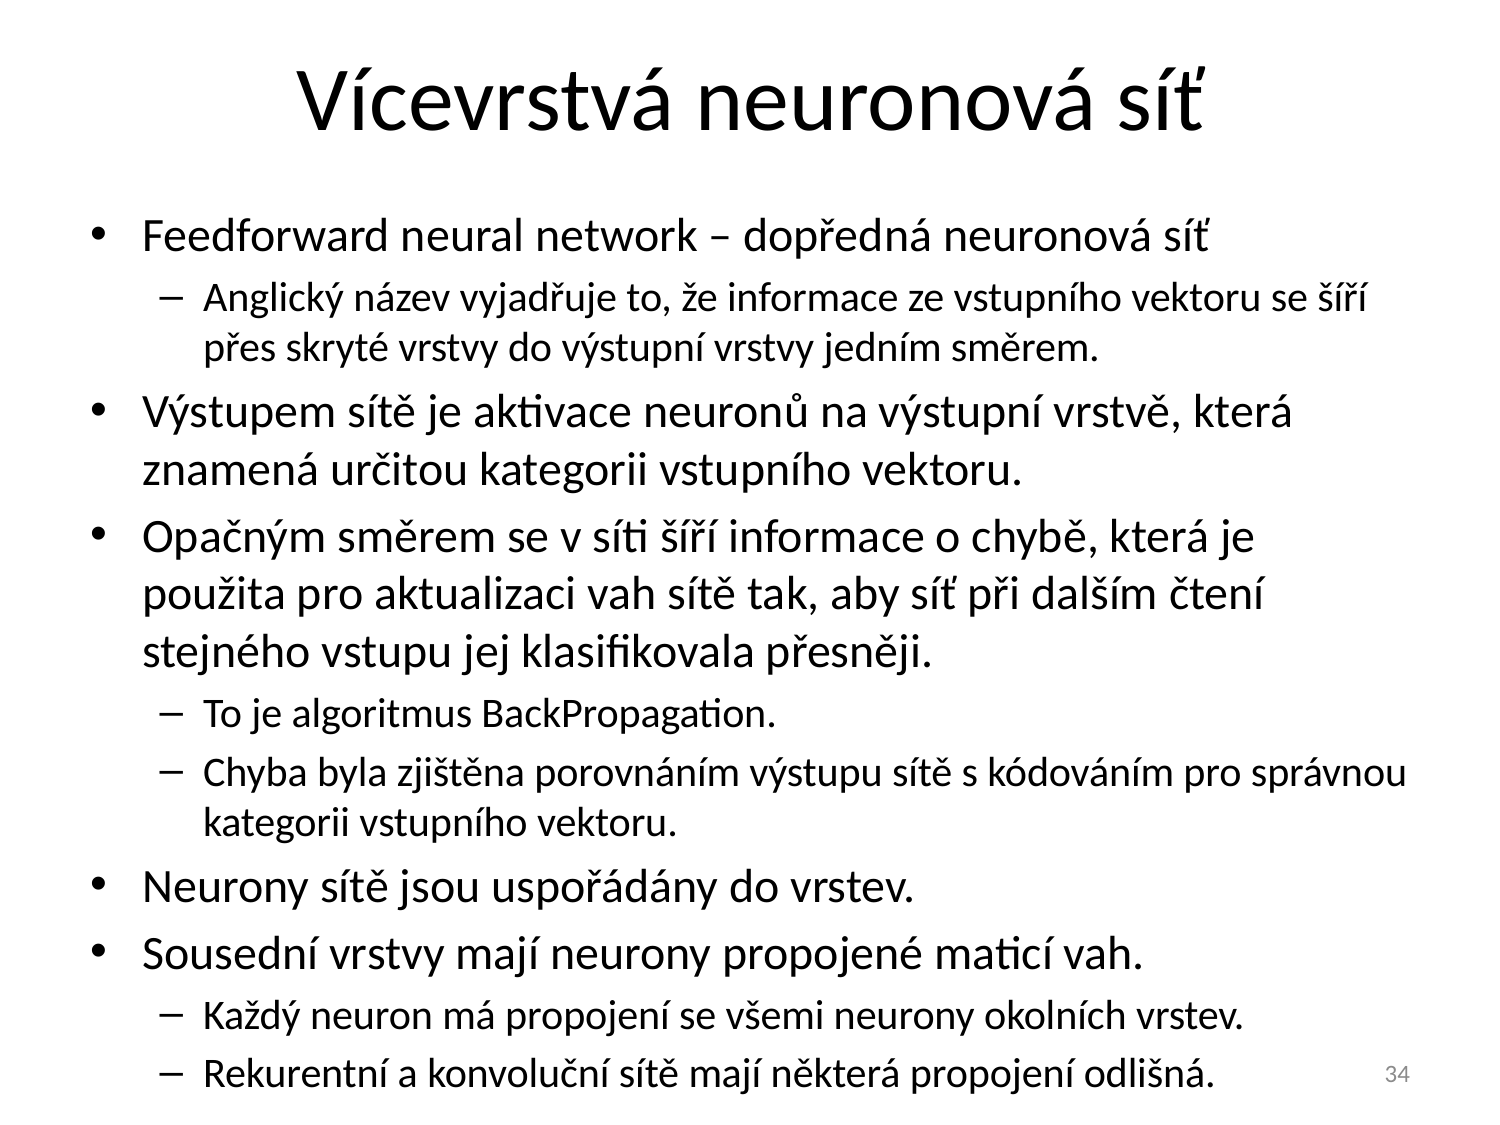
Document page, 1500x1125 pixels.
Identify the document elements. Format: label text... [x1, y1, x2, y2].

list Feedforward neural network – dopředná neuronová síť Anglický název vyjadřuje to, že informace ze vstupního vektoru se šíří přes skryté vrstvy do výstupní vrstvy jedním směrem. Výstupem sítě je aktivace neuronů na výstupní vrstvě, která znamená určitou kategorii vstupního vektoru. Opačným směrem se v síti šíří informace o chybě, která je použita pro aktualizaci vah sítě tak, aby síť při dalším čtení stejného vstupu jej klasifikovala přesněji. To je algoritmus BackPropagation. Chyba byla zjištěna porovnáním výstupu sítě s kódováním pro správnou kategorii vstupního vektoru. Neurony sítě jsou uspořádány do vrstev. Sousední vrstvy mají neurony propojené maticí vah. Každý neuron má propojení se všemi neurony okolních vrstev. Rekurentní a konvoluční sítě mají některá propojení odlišná. [75, 196, 1425, 1125]
slide_number 34 [1074, 1042, 1425, 1103]
title Vícevrstvá neuronová síť [76, 0, 1427, 188]
